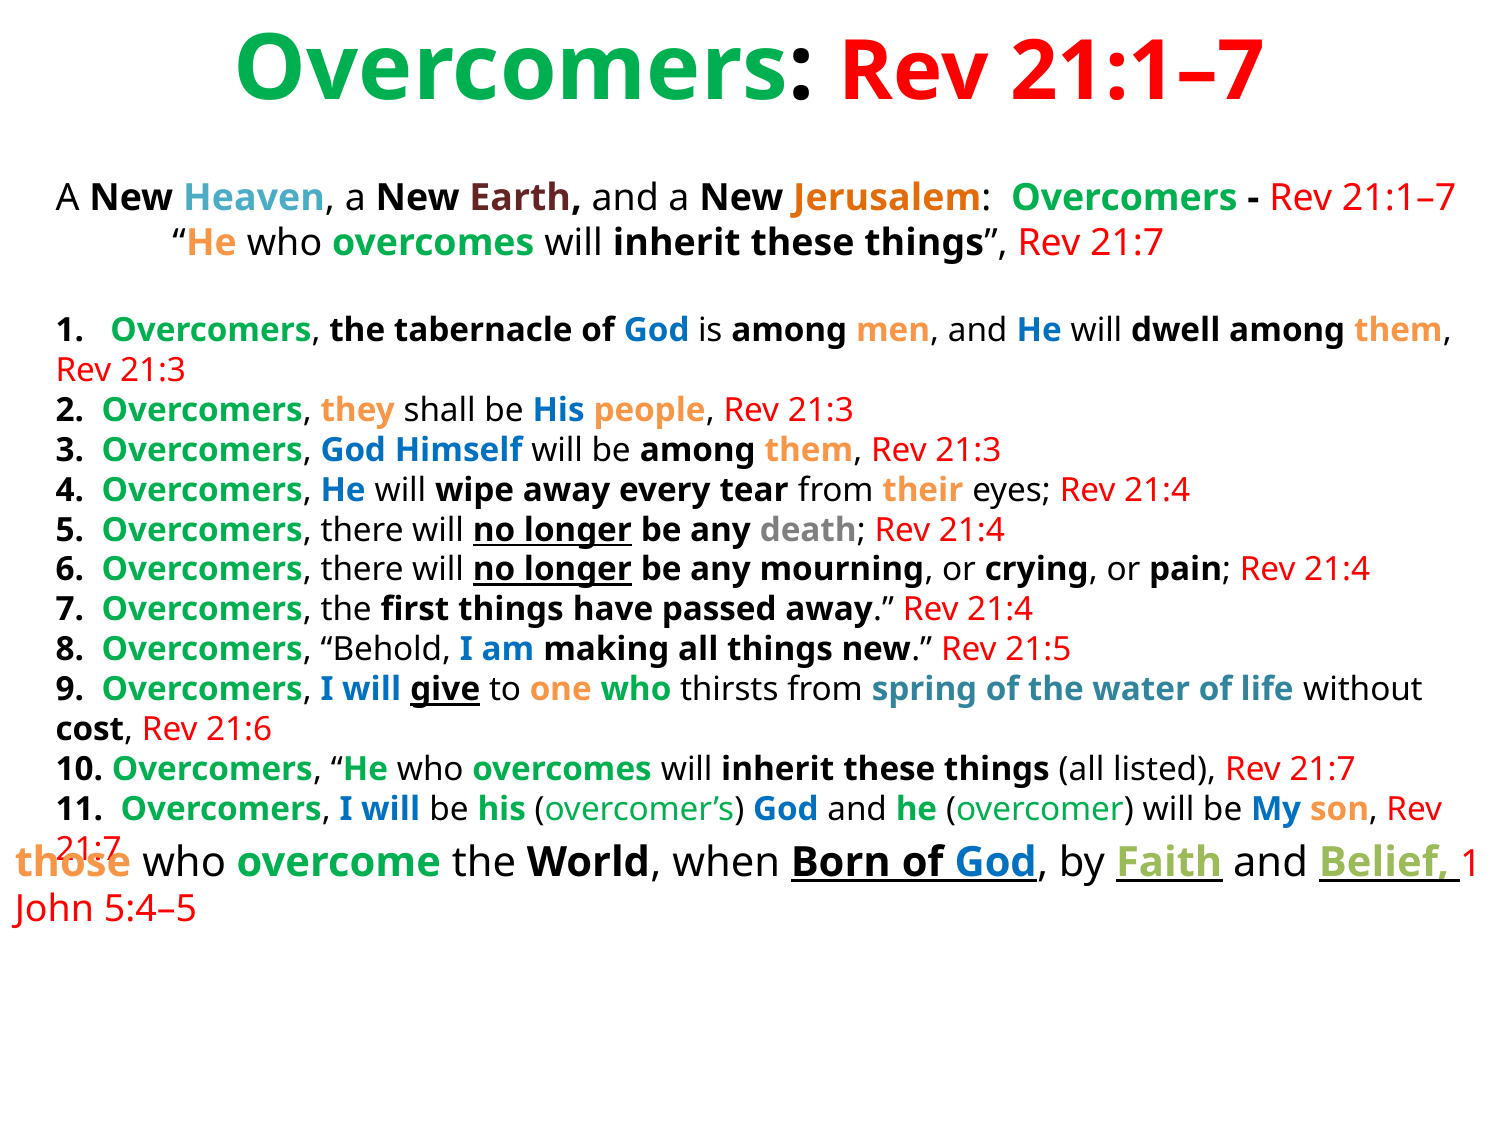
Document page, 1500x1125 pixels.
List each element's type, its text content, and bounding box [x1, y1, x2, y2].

text_box those who overcome the World, when Born of God, by Faith and Belief, 1 John 5:4–5 [0, 826, 1500, 937]
text_box Overcomers: Rev 21:1–7 [0, 0, 1500, 125]
text_box A New Heaven, a New Earth, and a New Jerusalem: Overcomers - Rev 21:1–7 “He who overcomes will inherit these things”, Rev 21:7 1. Overcomers, the tabernacle of God is among men, and He will dwell among them, Rev 21:3 2. Overcomers, they shall be His people, Rev 21:3 3. Overcomers, God Himself will be among them, Rev 21:3 4. Overcomers, He will wipe away every tear from their eyes; Rev 21:4 5. Overcomers, there will no longer be any death; Rev 21:4 6. Overcomers, there will no longer be any mourning, or crying, or pain; Rev 21:4 7. Overcomers, the first things have passed away.” Rev 21:4 8. Overcomers, “Behold, I am making all things new.” Rev 21:5 9. Overcomers, I will give to one who thirsts from spring of the water of life without cost, Rev 21:6 10. Overcomers, “He who overcomes will inherit these things (all listed), Rev 21:7 11. Overcomers, I will be his (overcomer’s) God and he (overcomer) will be My son, Rev 21:7 [40, 165, 1500, 826]
